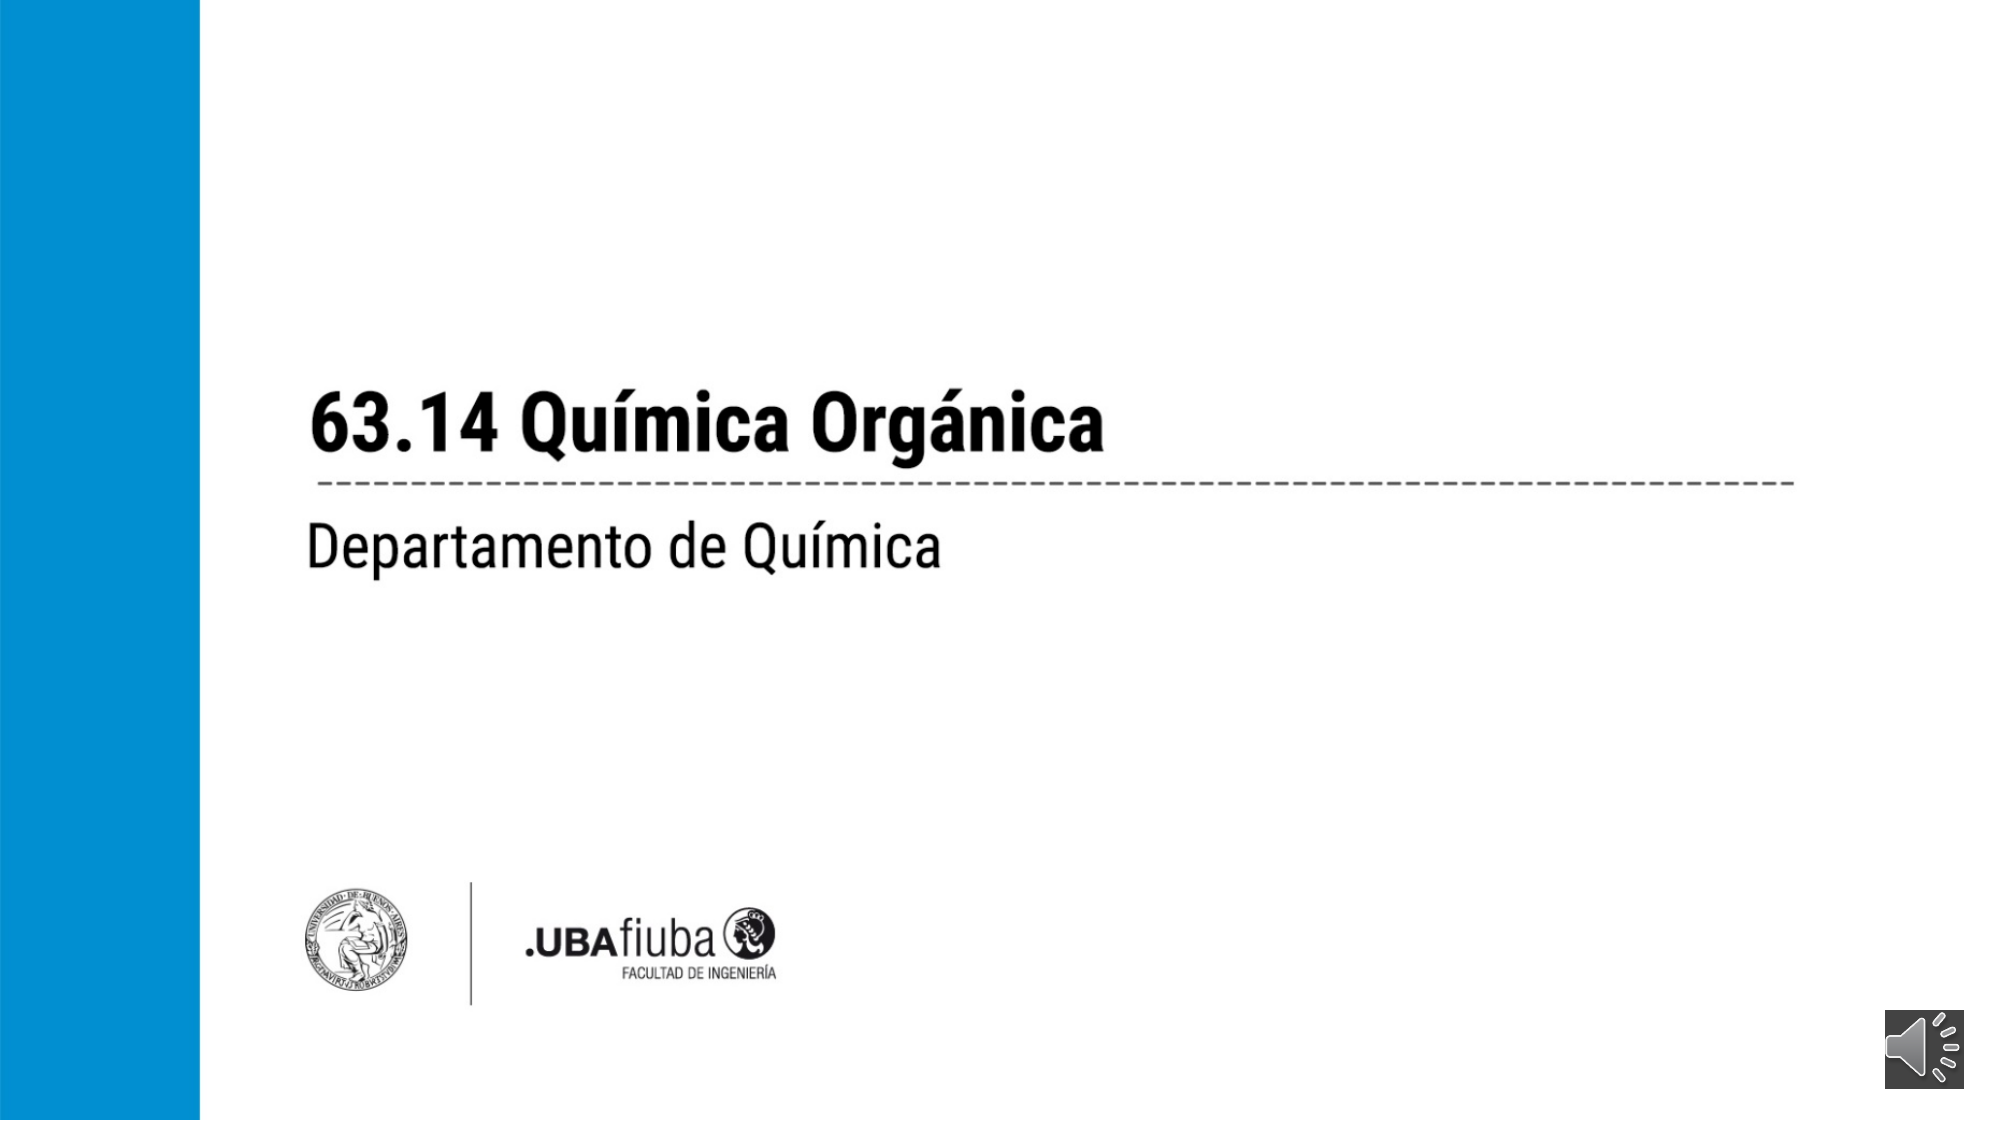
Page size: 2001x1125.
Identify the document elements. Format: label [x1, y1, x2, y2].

picture [200, 0, 2000, 1120]
